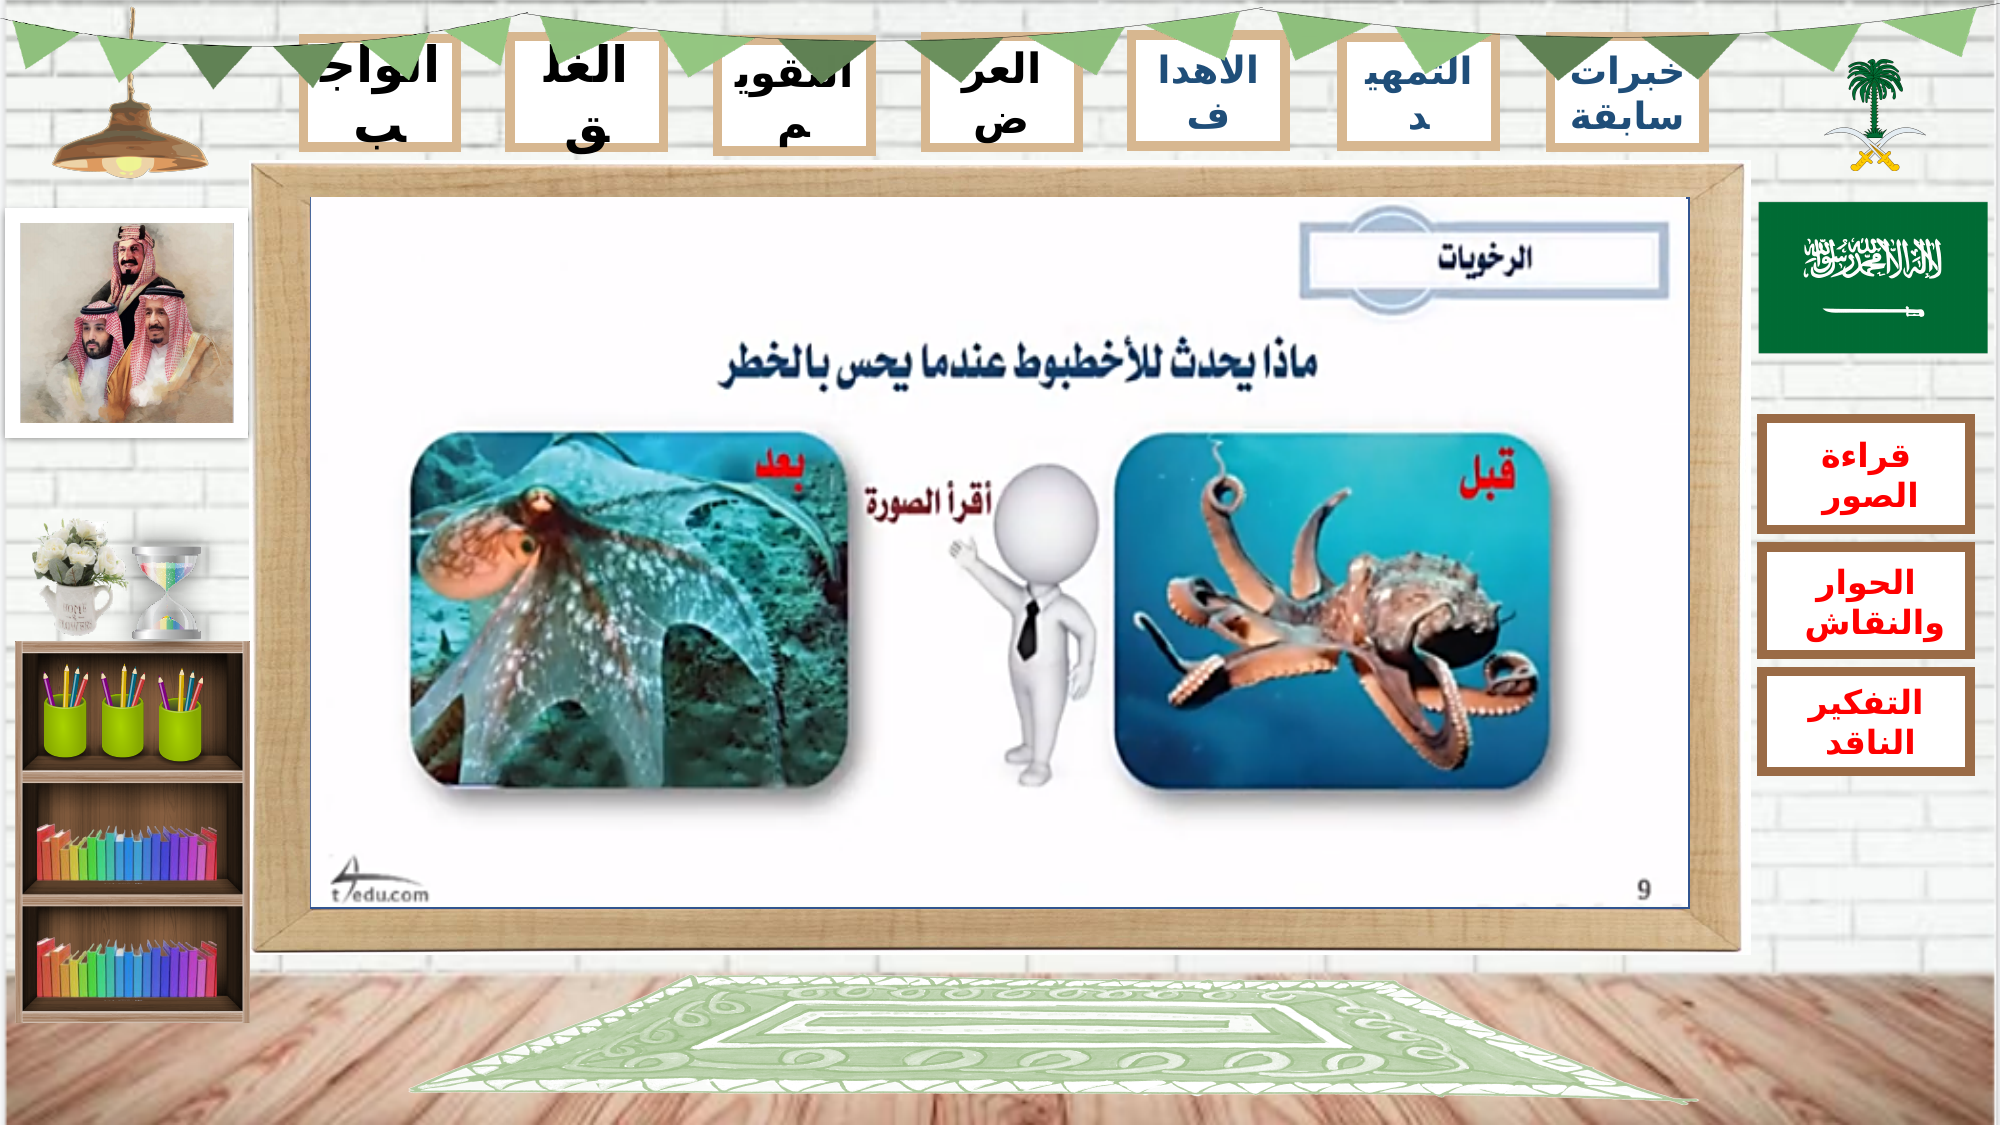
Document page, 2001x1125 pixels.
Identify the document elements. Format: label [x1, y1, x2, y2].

text_box [1762, 418, 1971, 772]
picture [0, 0, 2000, 1125]
